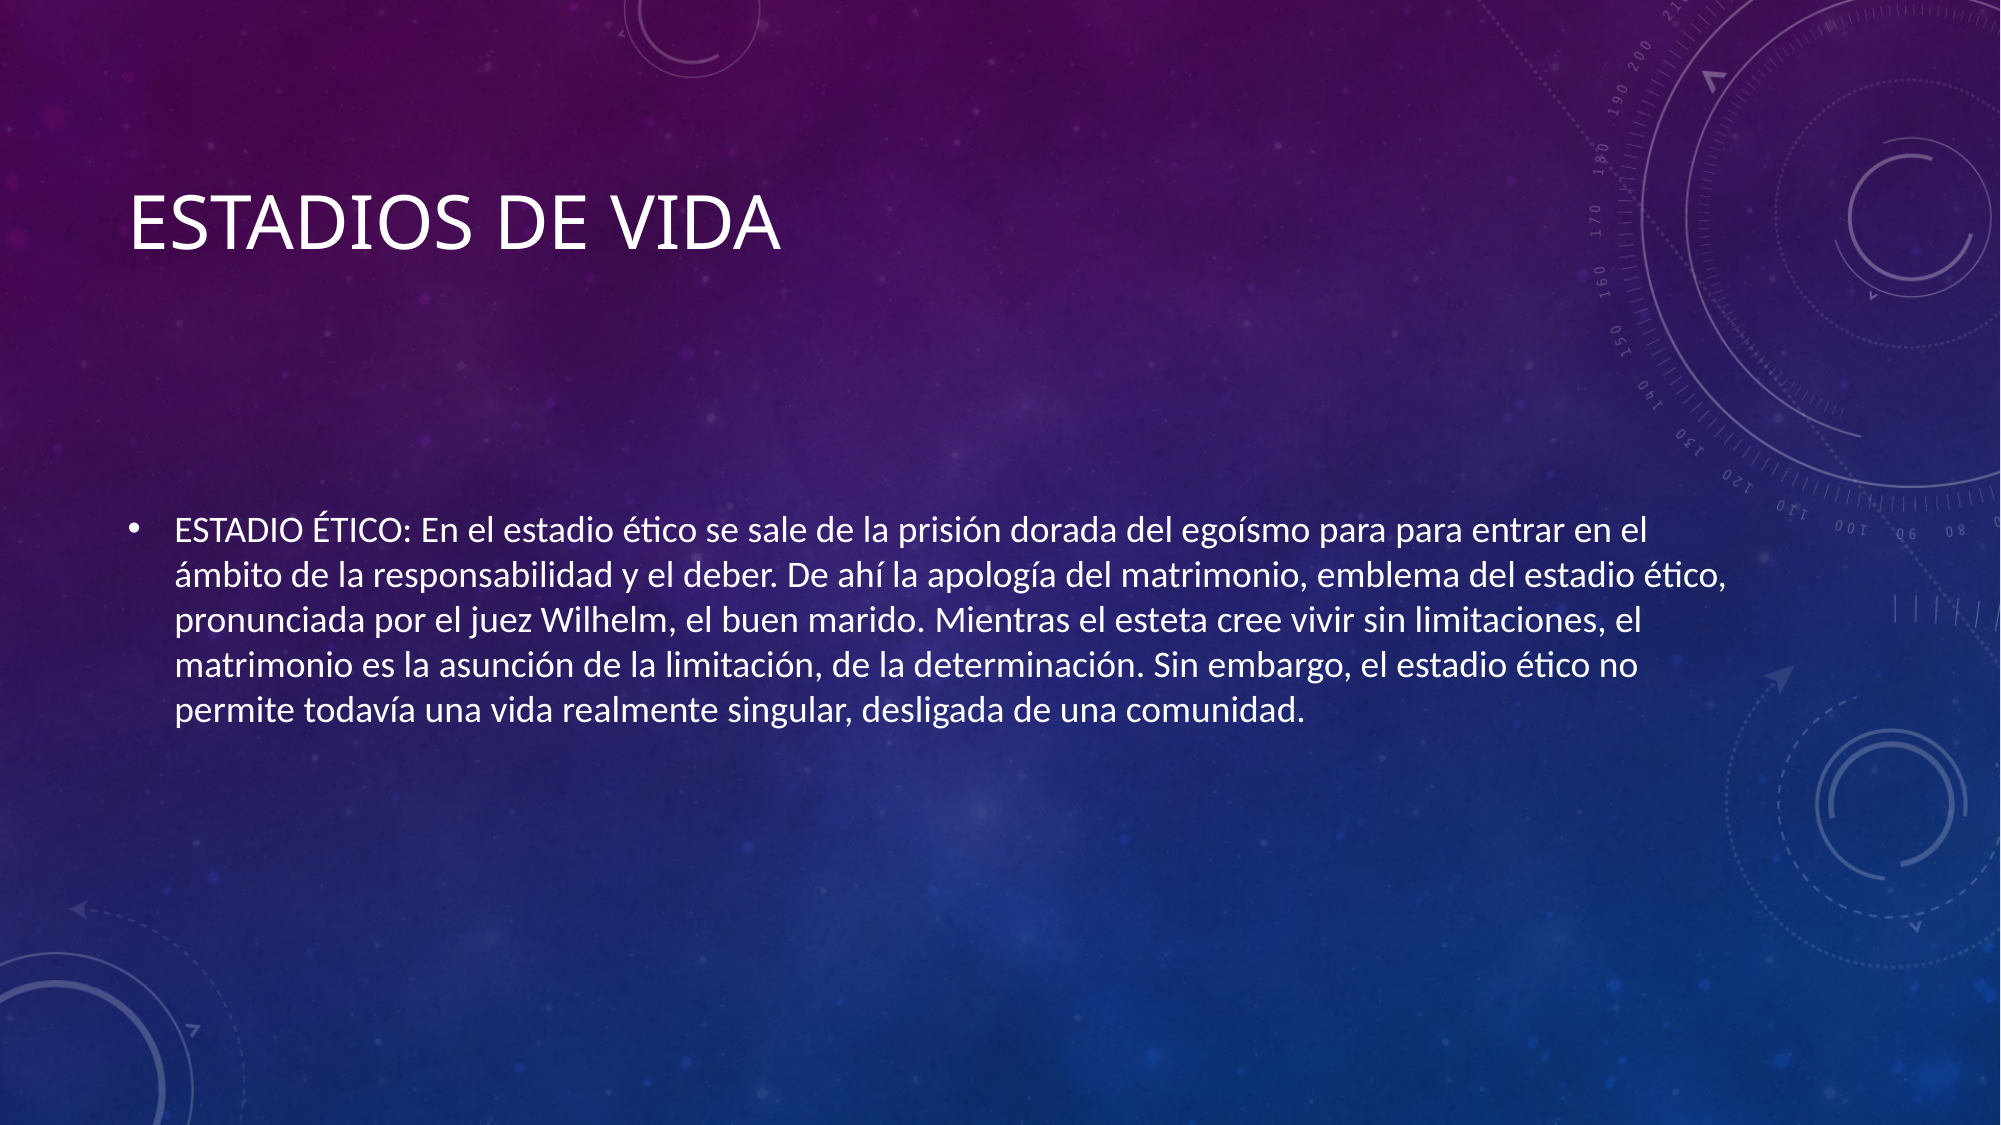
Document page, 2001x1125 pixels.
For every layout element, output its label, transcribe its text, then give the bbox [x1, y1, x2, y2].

title Estadios de vida [112, 99, 1775, 339]
list ESTADIO ÉTICO: En el estadio ético se sale de la prisión dorada del egoísmo para para entrar en el ámbito de la responsabilidad y el deber. De ahí la apología del matrimonio, emblema del estadio ético, pronunciada por el juez Wilhelm, el buen marido. Mientras el esteta cree vivir sin limitaciones, el matrimonio es la asunción de la limitación, de la determinación. Sin embargo, el estadio ético no permite todavía una vida realmente singular, desligada de una comunidad. [112, 351, 1775, 950]
picture [0, 0, 2001, 1125]
